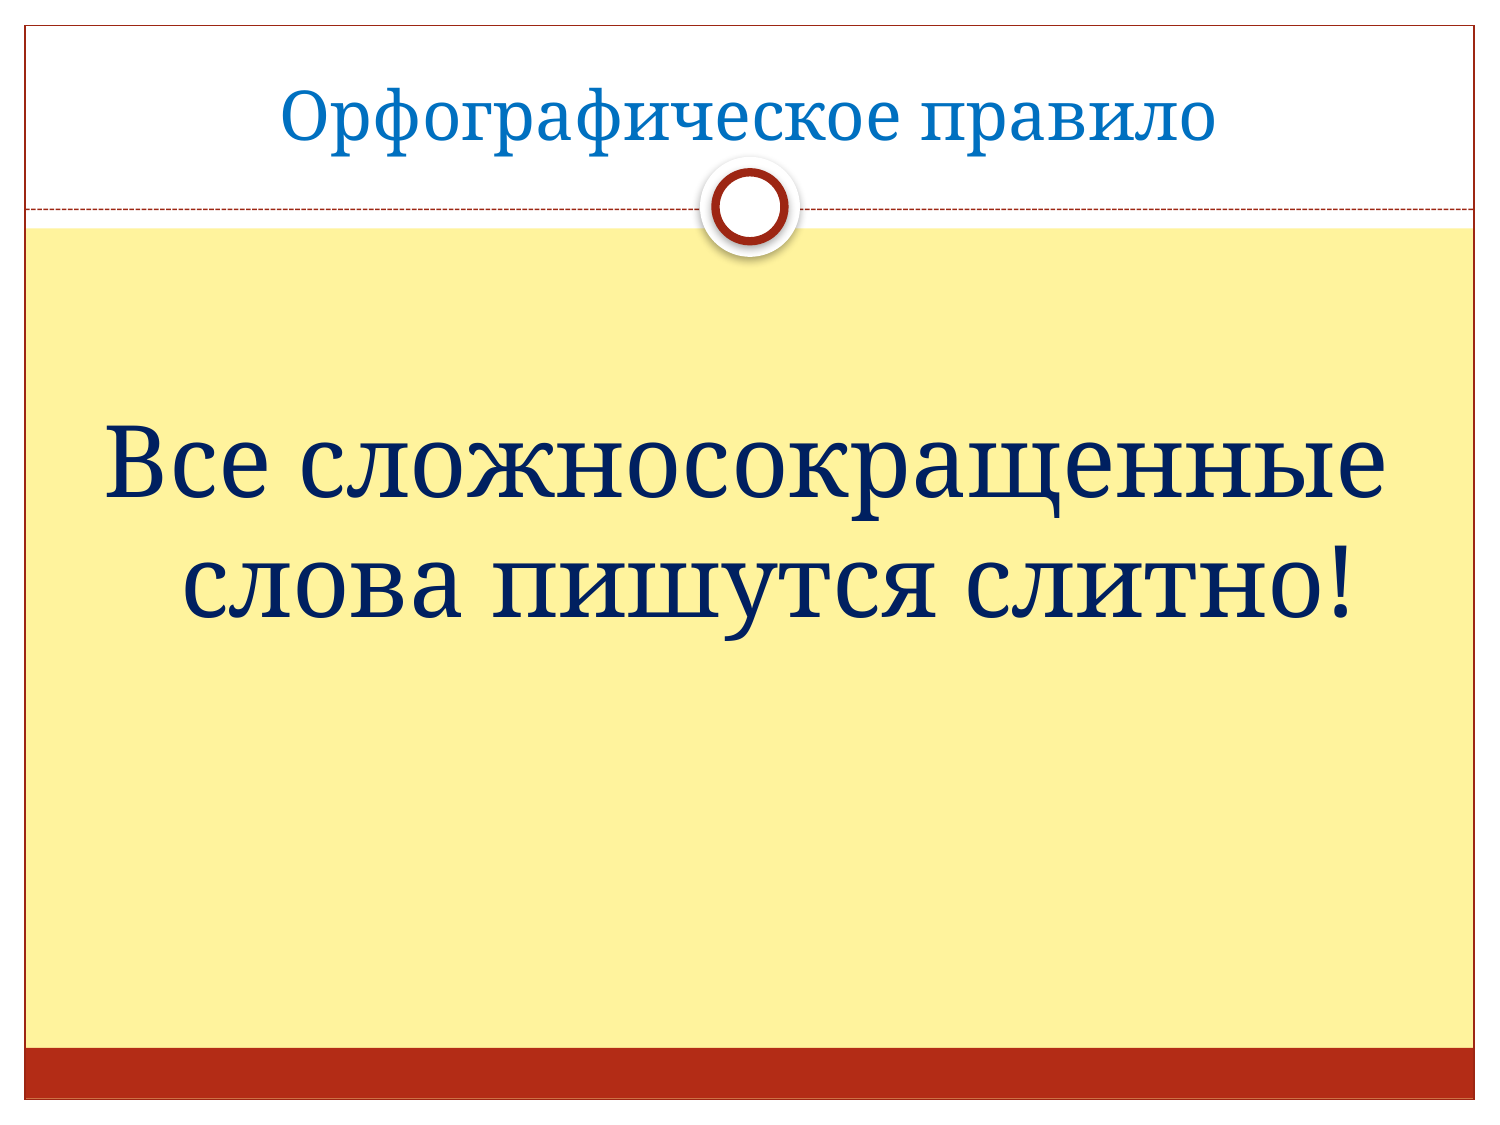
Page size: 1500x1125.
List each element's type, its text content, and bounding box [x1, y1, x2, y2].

list Все сложносокращенные слова пишутся слитно! [49, 250, 1445, 1001]
title Орфографическое правило [49, 37, 1450, 162]
